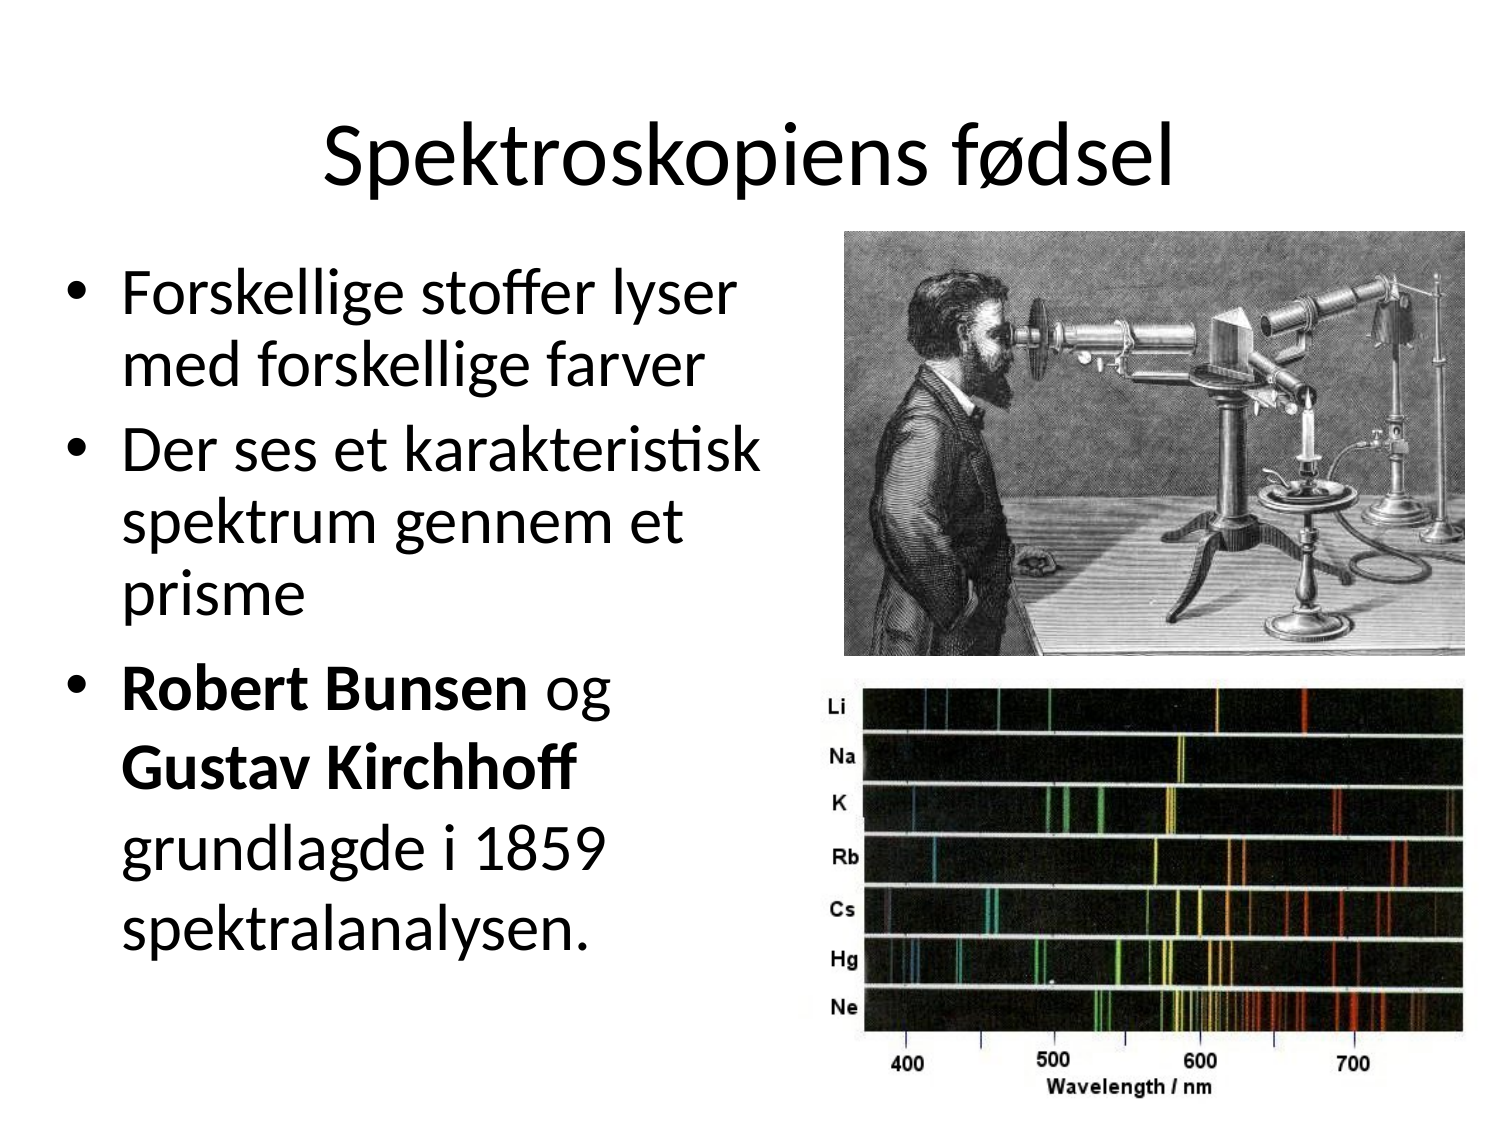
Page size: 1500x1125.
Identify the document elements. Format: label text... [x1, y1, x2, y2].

title Spektroskopiens fødsel [112, 54, 1388, 243]
list Forskellige stoffer lyser med forskellige farver Der ses et karakteristisk spektrum gennem et prisme Robert Bunsen og Gustav Kirchhoff grundlagde i 1859 spektralanalysen. [50, 249, 781, 1065]
picture [798, 231, 1483, 1104]
